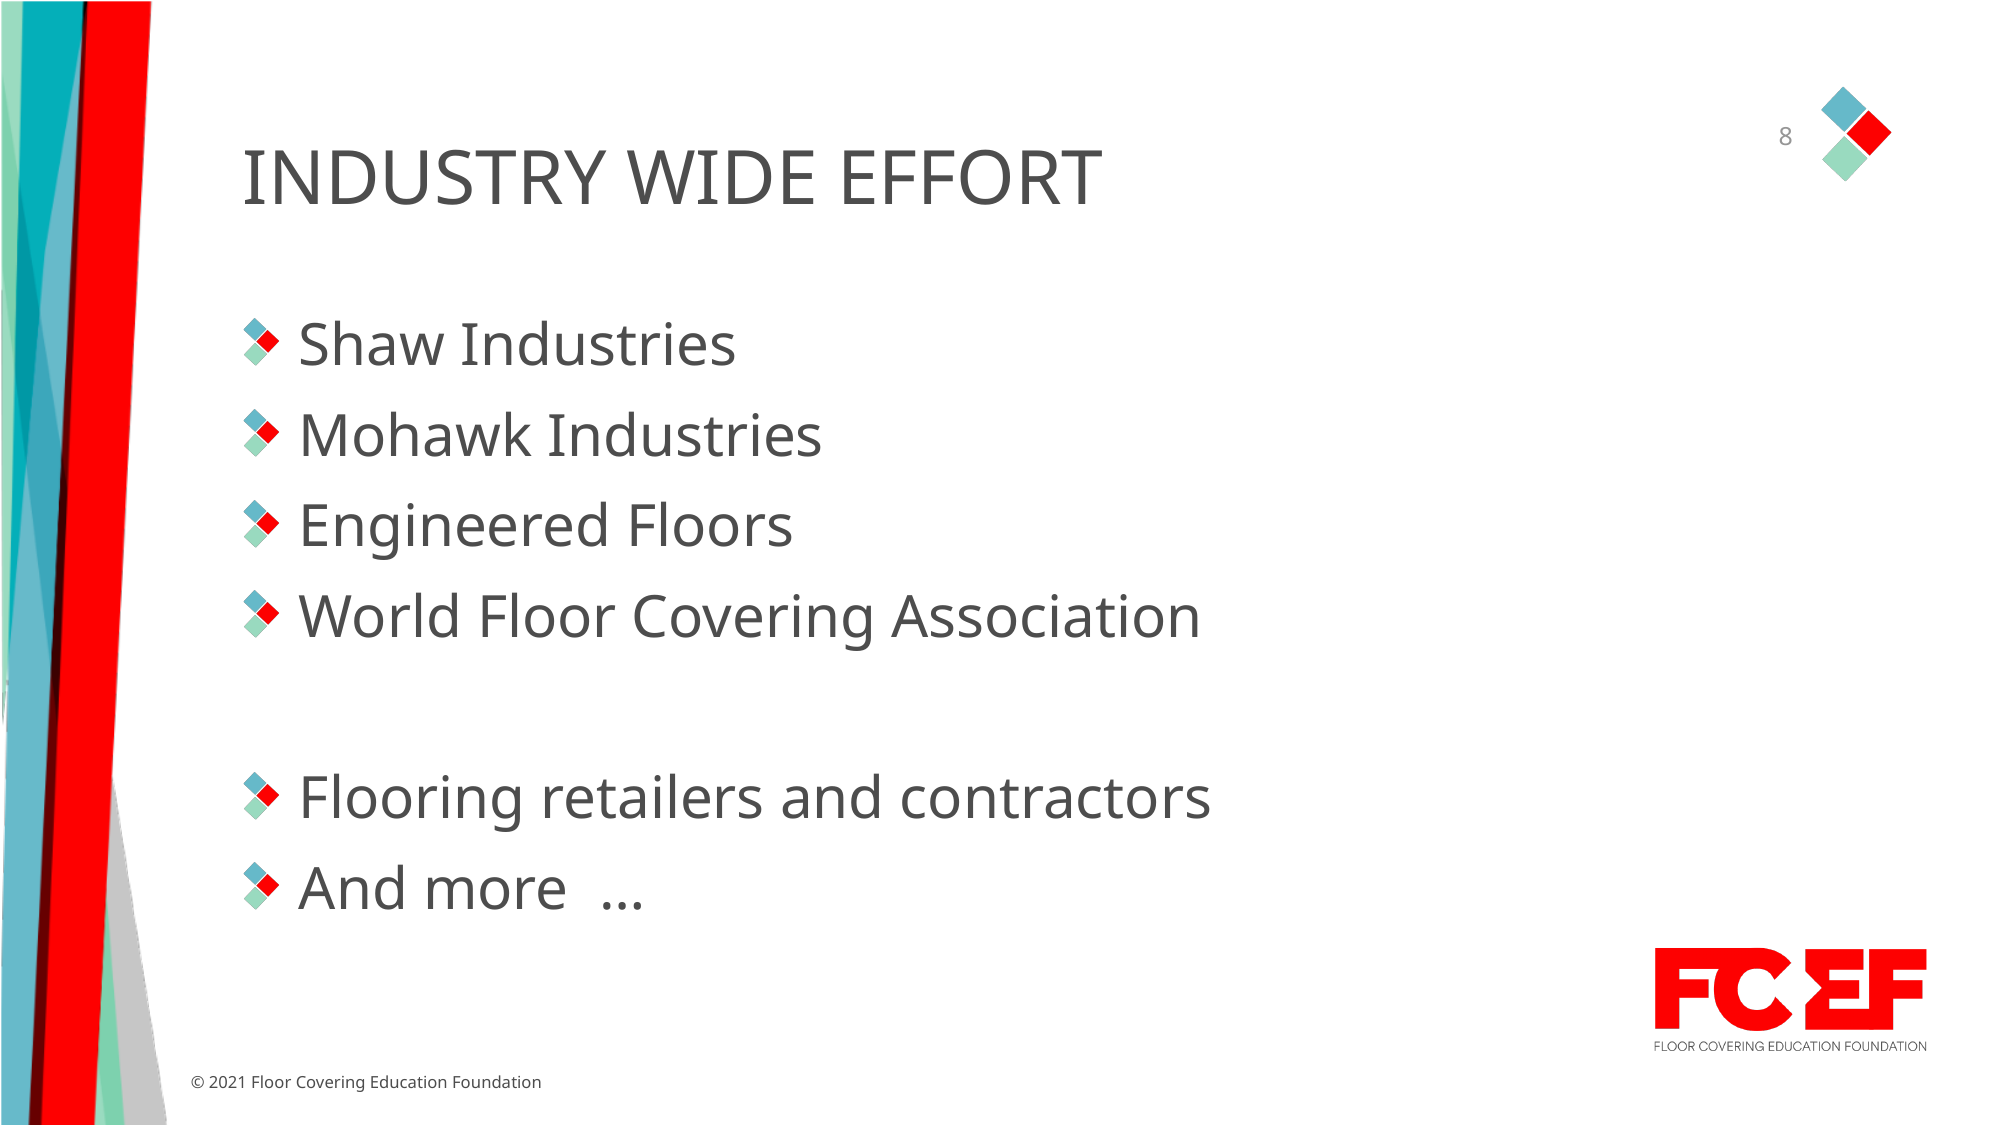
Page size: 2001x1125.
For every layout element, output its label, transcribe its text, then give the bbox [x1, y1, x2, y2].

picture [3, 2, 2000, 1125]
title INDUSTRY WIDE EFFORT [227, 121, 1649, 299]
slide_number 8 [1716, 74, 1855, 201]
list Shaw Industries Mohawk Industries Engineered Floors World Floor Covering Association Flooring retailers and contractors And more … [227, 299, 1649, 988]
